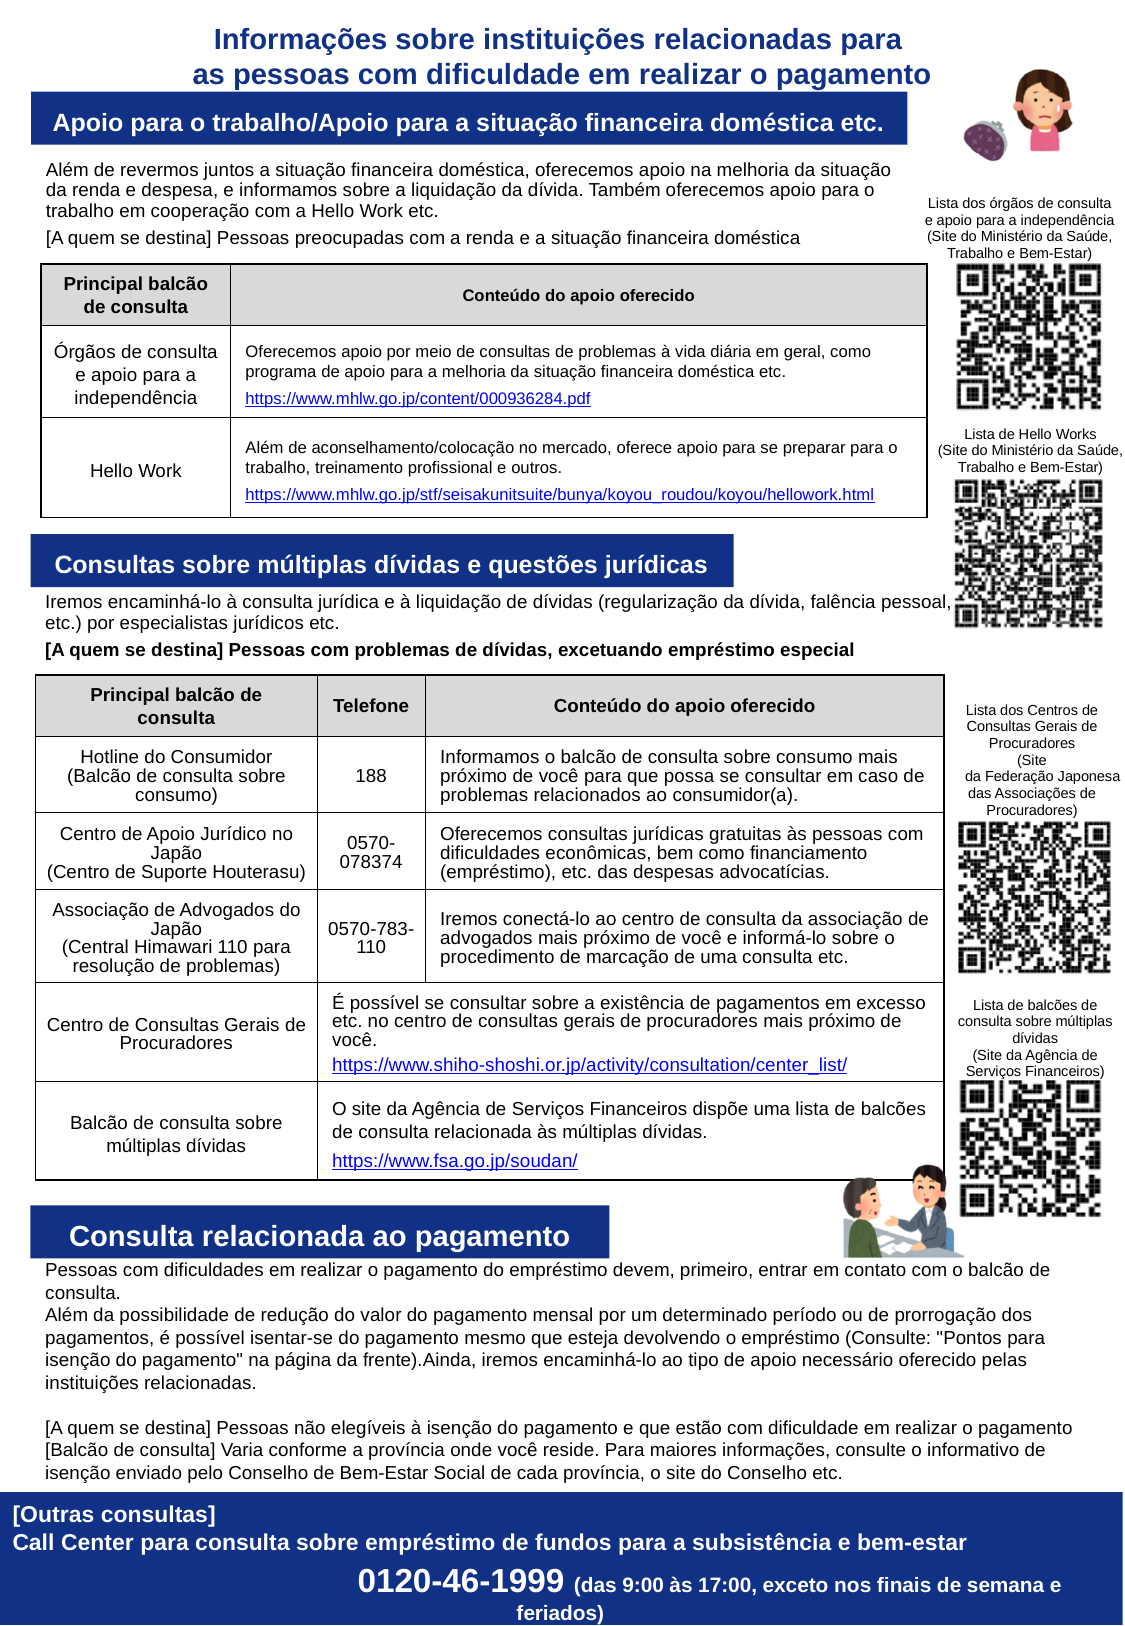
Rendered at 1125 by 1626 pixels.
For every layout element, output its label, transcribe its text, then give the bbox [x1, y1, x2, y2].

table_header Principal balcão de consulta [36, 676, 317, 736]
text_box Iremos encaminhá-lo à consulta jurídica e à liquidação de dívidas (regularização da dívida, falência pessoal, etc.) por especialistas jurídicos etc. [A quem se destina] Pessoas com problemas de dívidas, excetuando empréstimo especial [30, 583, 968, 668]
text_box Pessoas com dificuldades em realizar o pagamento do empréstimo devem, primeiro, entrar em contato com o balcão de consulta. Além da possibilidade de redução do valor do pagamento mensal por um determinado período ou de prorrogação dos pagamentos, é possível isentar-se do pagamento mesmo que esteja devolvendo o empréstimo (Consulte: "Pontos para isenção do pagamento" na página da frente).Ainda, iremos encaminhá-lo ao tipo de apoio necessário oferecido pelas instituições relacionadas. [A quem se destina] Pessoas não elegíveis à isenção do pagamento e que estão com dificuldade em realizar o pagamento [Balcão de consulta] Varia conforme a província onde você reside. Para maiores informações, consulte o informativo de isenção enviado pelo Conselho de Bem-Estar Social de cada província, o site do Conselho etc. [30, 1250, 1094, 1490]
text_box Lista dos órgãos de consulta e apoio para a independência (Site do Ministério da Saúde, Trabalho e Bem-Estar) [907, 187, 1125, 269]
table_header Conteúdo do apoio oferecido [426, 676, 943, 736]
table_cell Oferecemos apoio por meio de consultas de problemas à vida diária em geral, como programa de apoio para a melhoria da situação financeira doméstica etc. https://www.mhlw.go.jp/content/000936284.pdf [231, 326, 926, 417]
table_cell Órgãos de consulta e apoio para a independência [42, 326, 230, 417]
table_cell Hotline do Consumidor (Balcão de consulta sobre consumo) [36, 737, 317, 812]
table_cell Centro de Consultas Gerais de Procuradores [36, 983, 317, 1081]
table_cell O site da Agência de Serviços Financeiros dispõe uma lista de balcões de consulta relacionada às múltiplas dívidas. https://www.fsa.go.jp/soudan/ [318, 1082, 943, 1179]
table_cell 188 [318, 737, 425, 812]
table_cell Centro de Apoio Jurídico no Japão (Centro de Suporte Houterasu) [36, 813, 317, 889]
table_header Telefone [318, 676, 425, 736]
text_box Lista dos Centros de Consultas Gerais de Procuradores (Site da Federação Japonesa das Associações de Procuradores) [925, 694, 1125, 826]
text_box Consultas sobre múltiplas dívidas e questões jurídicas [30, 534, 734, 588]
picture [951, 475, 1110, 633]
table_cell 0570-783-110 [318, 890, 425, 982]
table_cell Iremos conectá-lo ao centro de consulta da associação de advogados mais próximo de você e informá-lo sobre o procedimento de marcação de uma consulta etc. [426, 890, 943, 982]
text_box Informações sobre instituições relacionadas para as pessoas com dificuldade em realizar o pagamento [0, 3, 1125, 96]
text_box Apoio para o trabalho/Apoio para a situação financeira doméstica etc. [31, 91, 908, 145]
table_header Conteúdo do apoio oferecido [231, 265, 926, 325]
table_cell Associação de Advogados do Japão (Central Himawari 110 para resolução de problemas) [36, 890, 317, 982]
picture [840, 1079, 1107, 1264]
table_header Principal balcão de consulta [42, 265, 230, 325]
table_cell Informamos o balcão de consulta sobre consumo mais próximo de você para que possa se consultar em caso de problemas relacionados ao consumidor(a). [426, 737, 925, 812]
table_cell 0570-078374 [318, 813, 425, 889]
picture [957, 65, 1075, 168]
table_cell Hello Work [42, 418, 230, 517]
text_box Lista de balcões de consulta sobre múltiplas dívidas (Site da Agência de Serviços Financeiros) [932, 989, 1125, 1088]
text_box Lista de Hello Works (Site do Ministério da Saúde, Trabalho e Bem-Estar) [918, 418, 1125, 483]
picture [952, 262, 1107, 412]
text_box [Outras consultas] Call Center para consulta sobre empréstimo de fundos para a subsistência e bem-estar 0120-46-1999 (das 9:00 às 17:00, exceto nos finais de semana e feriados) [0, 1490, 1125, 1625]
table_cell Oferecemos consultas jurídicas gratuitas às pessoas com dificuldades econômicas, bem como financiamento (empréstimo), etc. das despesas advocatícias. [426, 813, 943, 889]
table_cell É possível se consultar sobre a existência de pagamentos em excesso etc. no centro de consultas gerais de procuradores mais próximo de você. https://www.shiho-shoshi.or.jp/activity/consultation/center_list/ [318, 983, 943, 1081]
picture [956, 820, 1115, 978]
table_cell Balcão de consulta sobre múltiplas dívidas [36, 1082, 317, 1179]
table_cell Além de aconselhamento/colocação no mercado, oferece apoio para se preparar para o trabalho, treinamento profissional e outros. https://www.mhlw.go.jp/stf/seisakunitsuite/bunya/koyou_roudou/koyou/hellowork.html [231, 418, 926, 517]
text_box Além de revermos juntos a situação financeira doméstica, oferecemos apoio na melhoria da situação da renda e despesa, e informamos sobre a liquidação da dívida. Também oferecemos apoio para o trabalho em cooperação com a Hello Work etc. [A quem se destina] Pessoas preocupadas com a renda e a situação financeira doméstica [31, 151, 907, 256]
text_box Consulta relacionada ao pagamento [30, 1205, 610, 1259]
